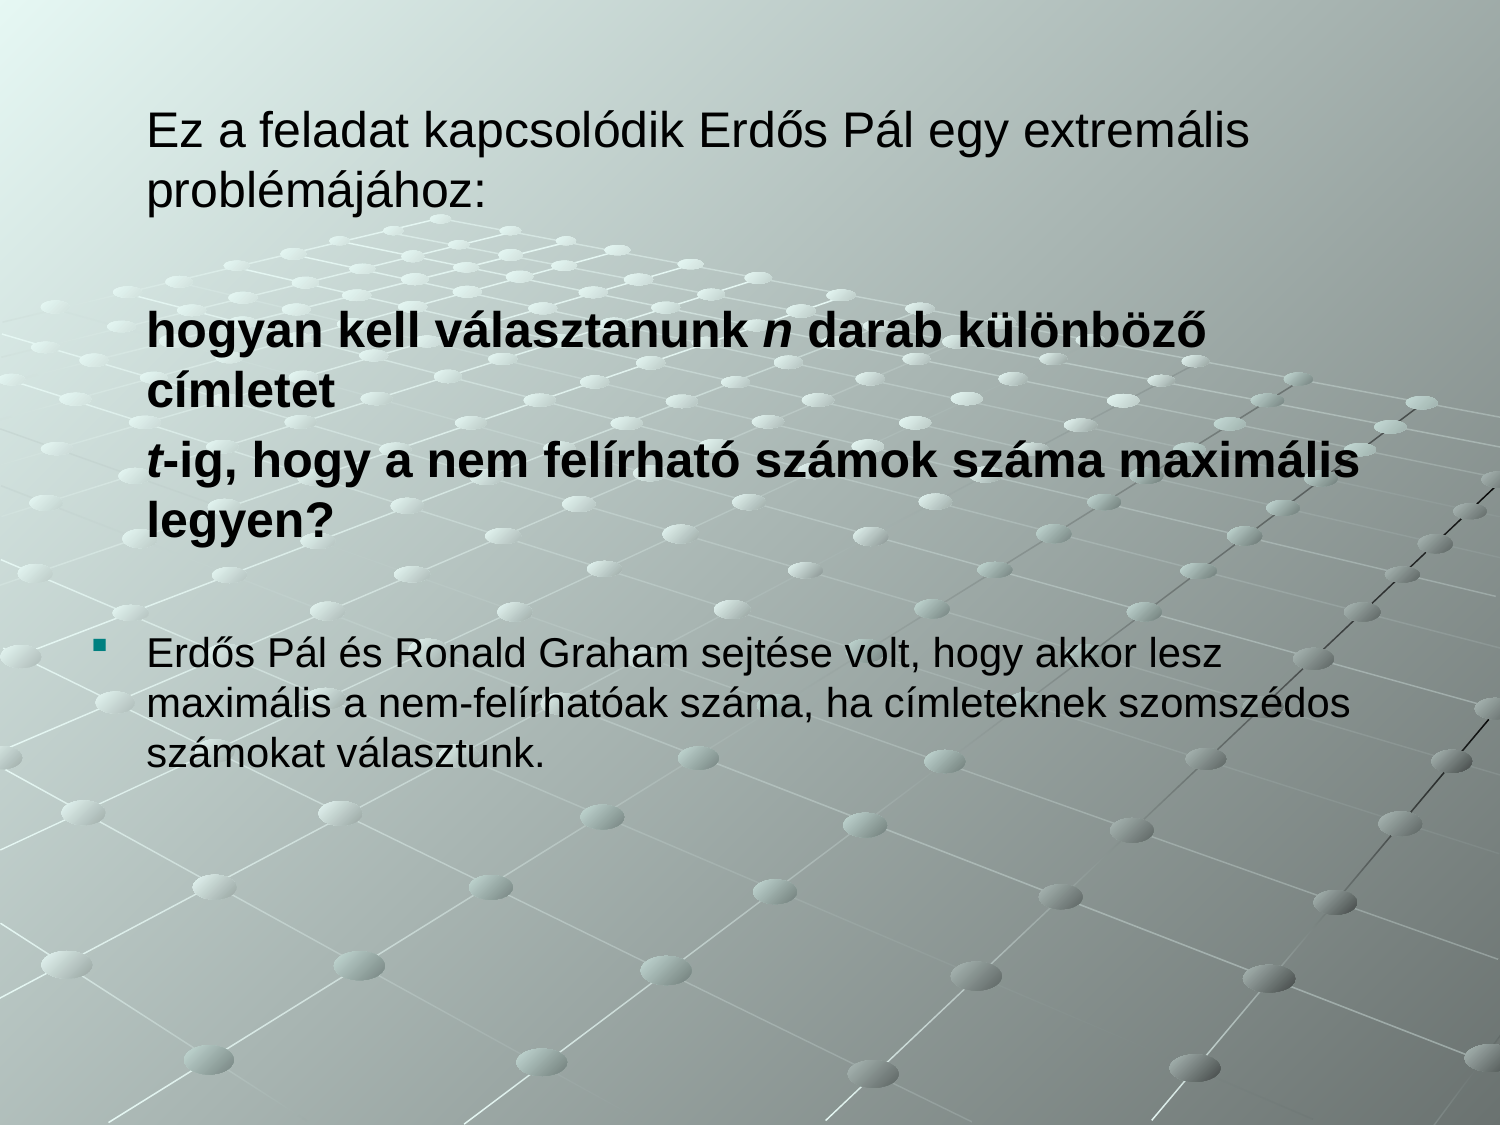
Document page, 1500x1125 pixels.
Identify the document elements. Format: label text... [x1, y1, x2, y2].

list Ez a feladat kapcsolódik Erdős Pál egy extremális problémájához: hogyan kell választanunk n darab különböző címletet t-ig, hogy a nem felírható számok száma maximális legyen? Erdős Pál és Ronald Graham sejtése volt, hogy akkor lesz maximális a nem-felírhatóak száma, ha címleteknek szomszédos számokat választunk. [74, 89, 1426, 1007]
